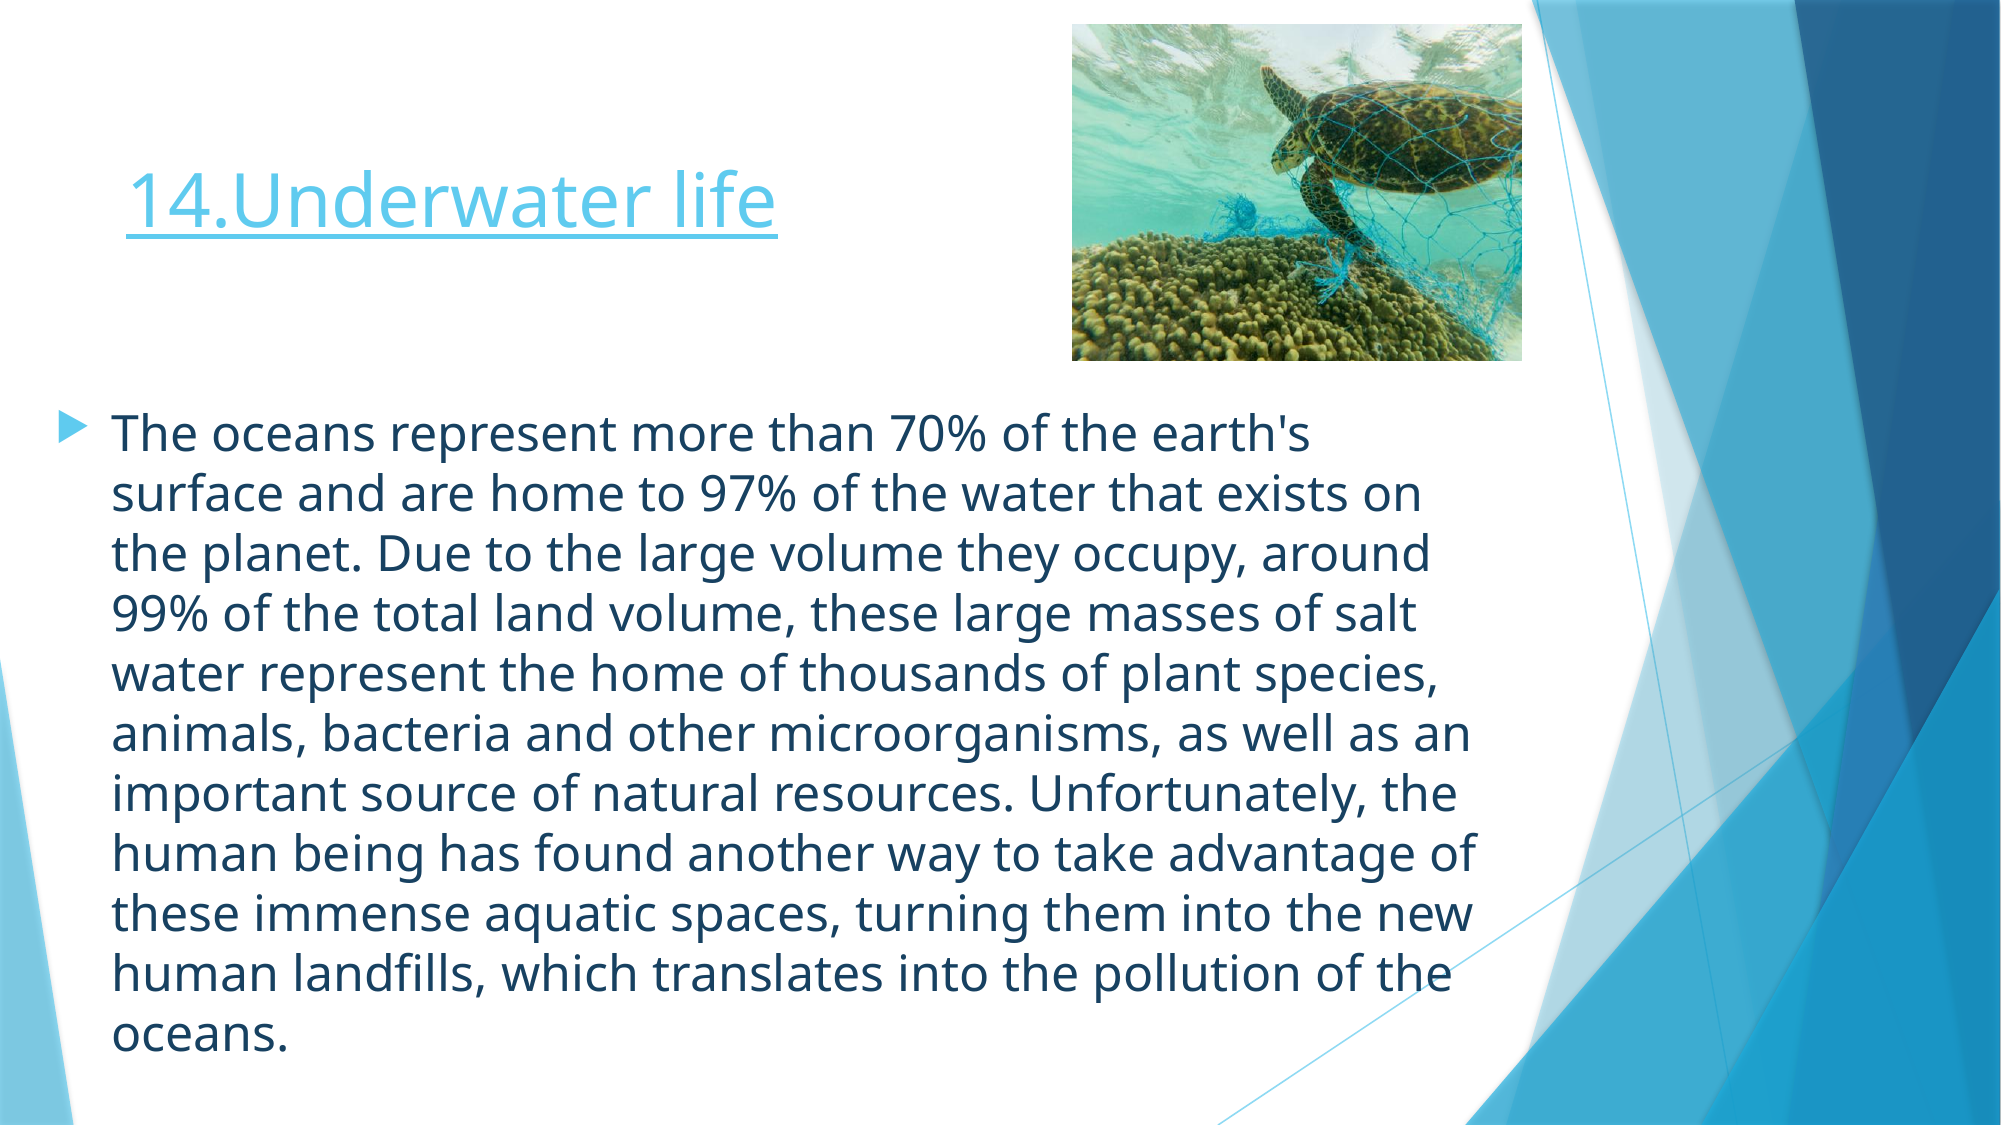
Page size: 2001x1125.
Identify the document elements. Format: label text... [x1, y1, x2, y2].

title 14.Underwater life [111, 145, 1066, 361]
picture [1071, 23, 1522, 361]
list The oceans represent more than 70% of the earth's surface and are home to 97% of the water that exists on the planet. Due to the large volume they occupy, around 99% of the total land volume, these large masses of salt water represent the home of thousands of plant species, animals, bacteria and other microorganisms, as well as an important source of natural resources. Unfortunately, the human being has found another way to take advantage of these immense aquatic spaces, turning them into the new human landfills, which translates into the pollution of the oceans. [40, 394, 1500, 1095]
